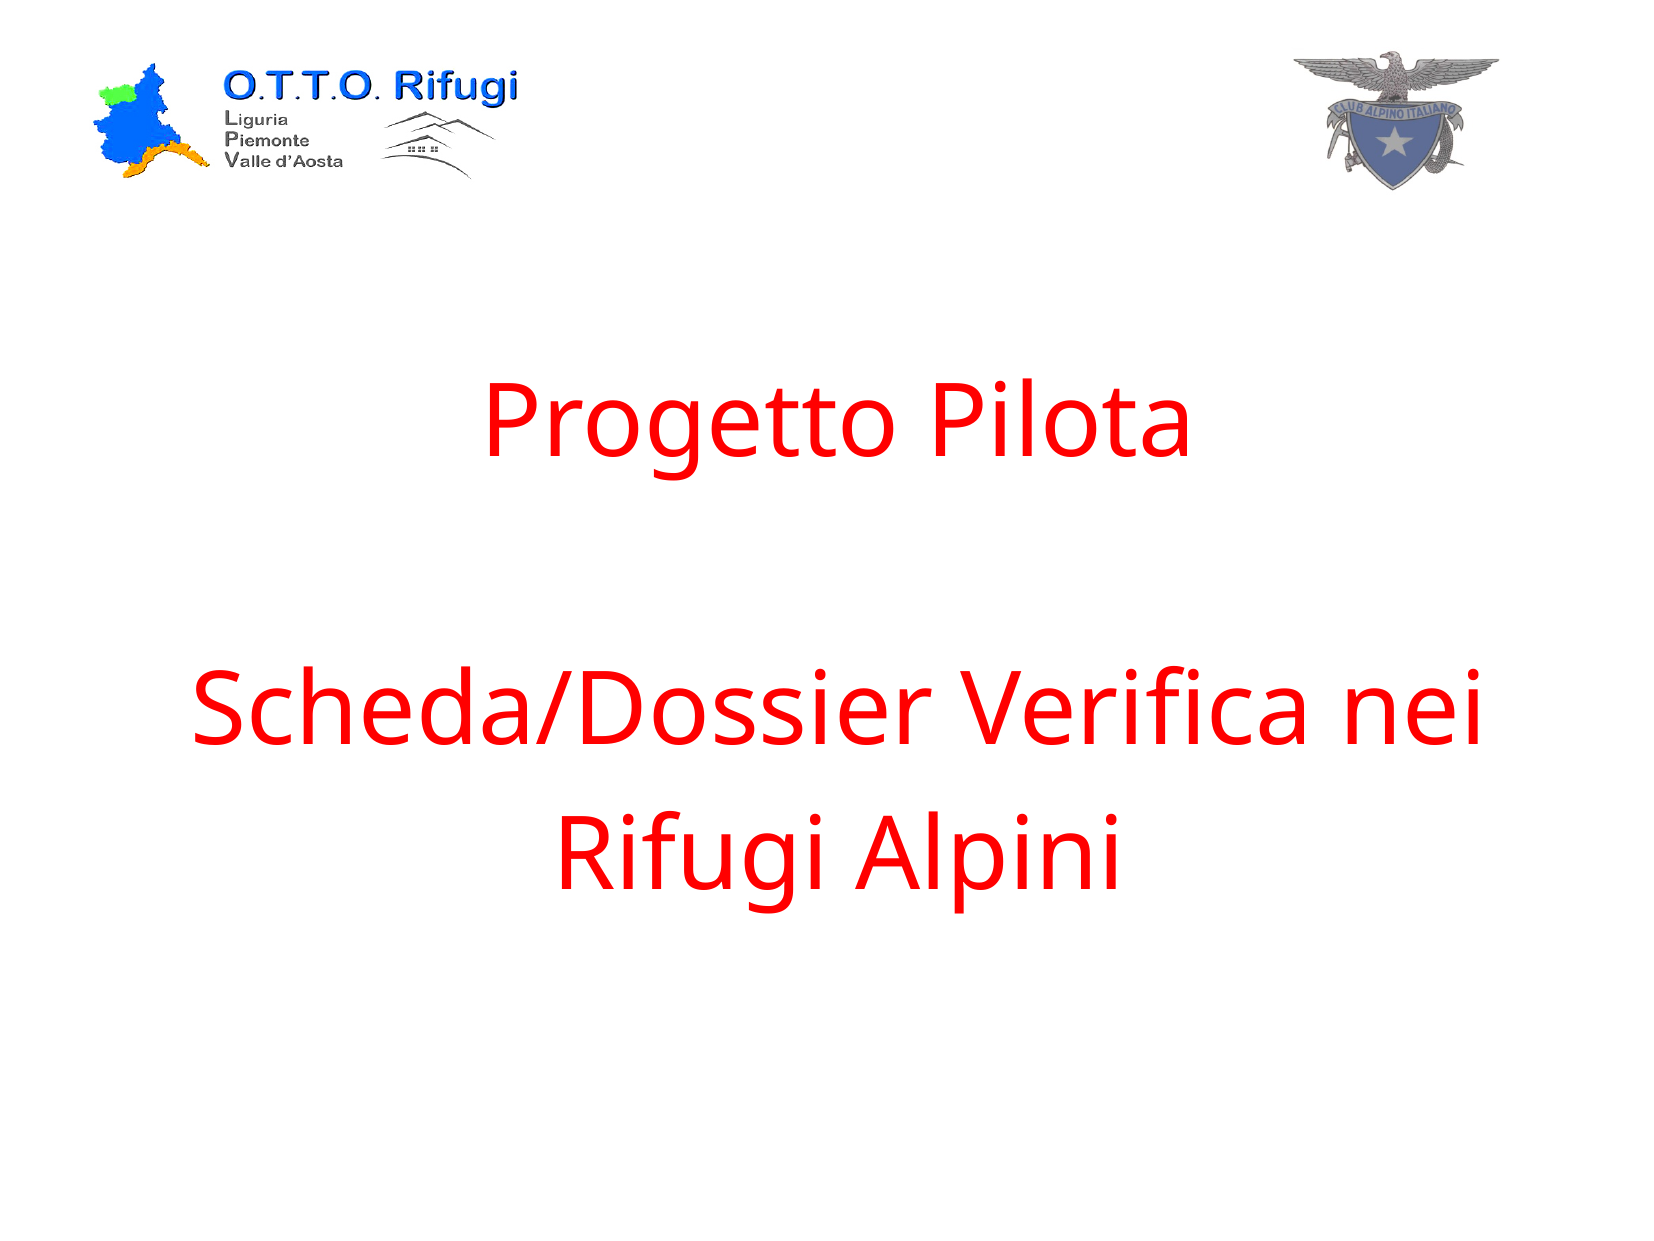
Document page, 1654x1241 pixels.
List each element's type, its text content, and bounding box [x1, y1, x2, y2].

picture [82, 49, 532, 190]
picture [1287, 46, 1507, 204]
text_box Progetto Pilota Scheda/Dossier Verifica nei Rifugi Alpini [94, 290, 1583, 1109]
